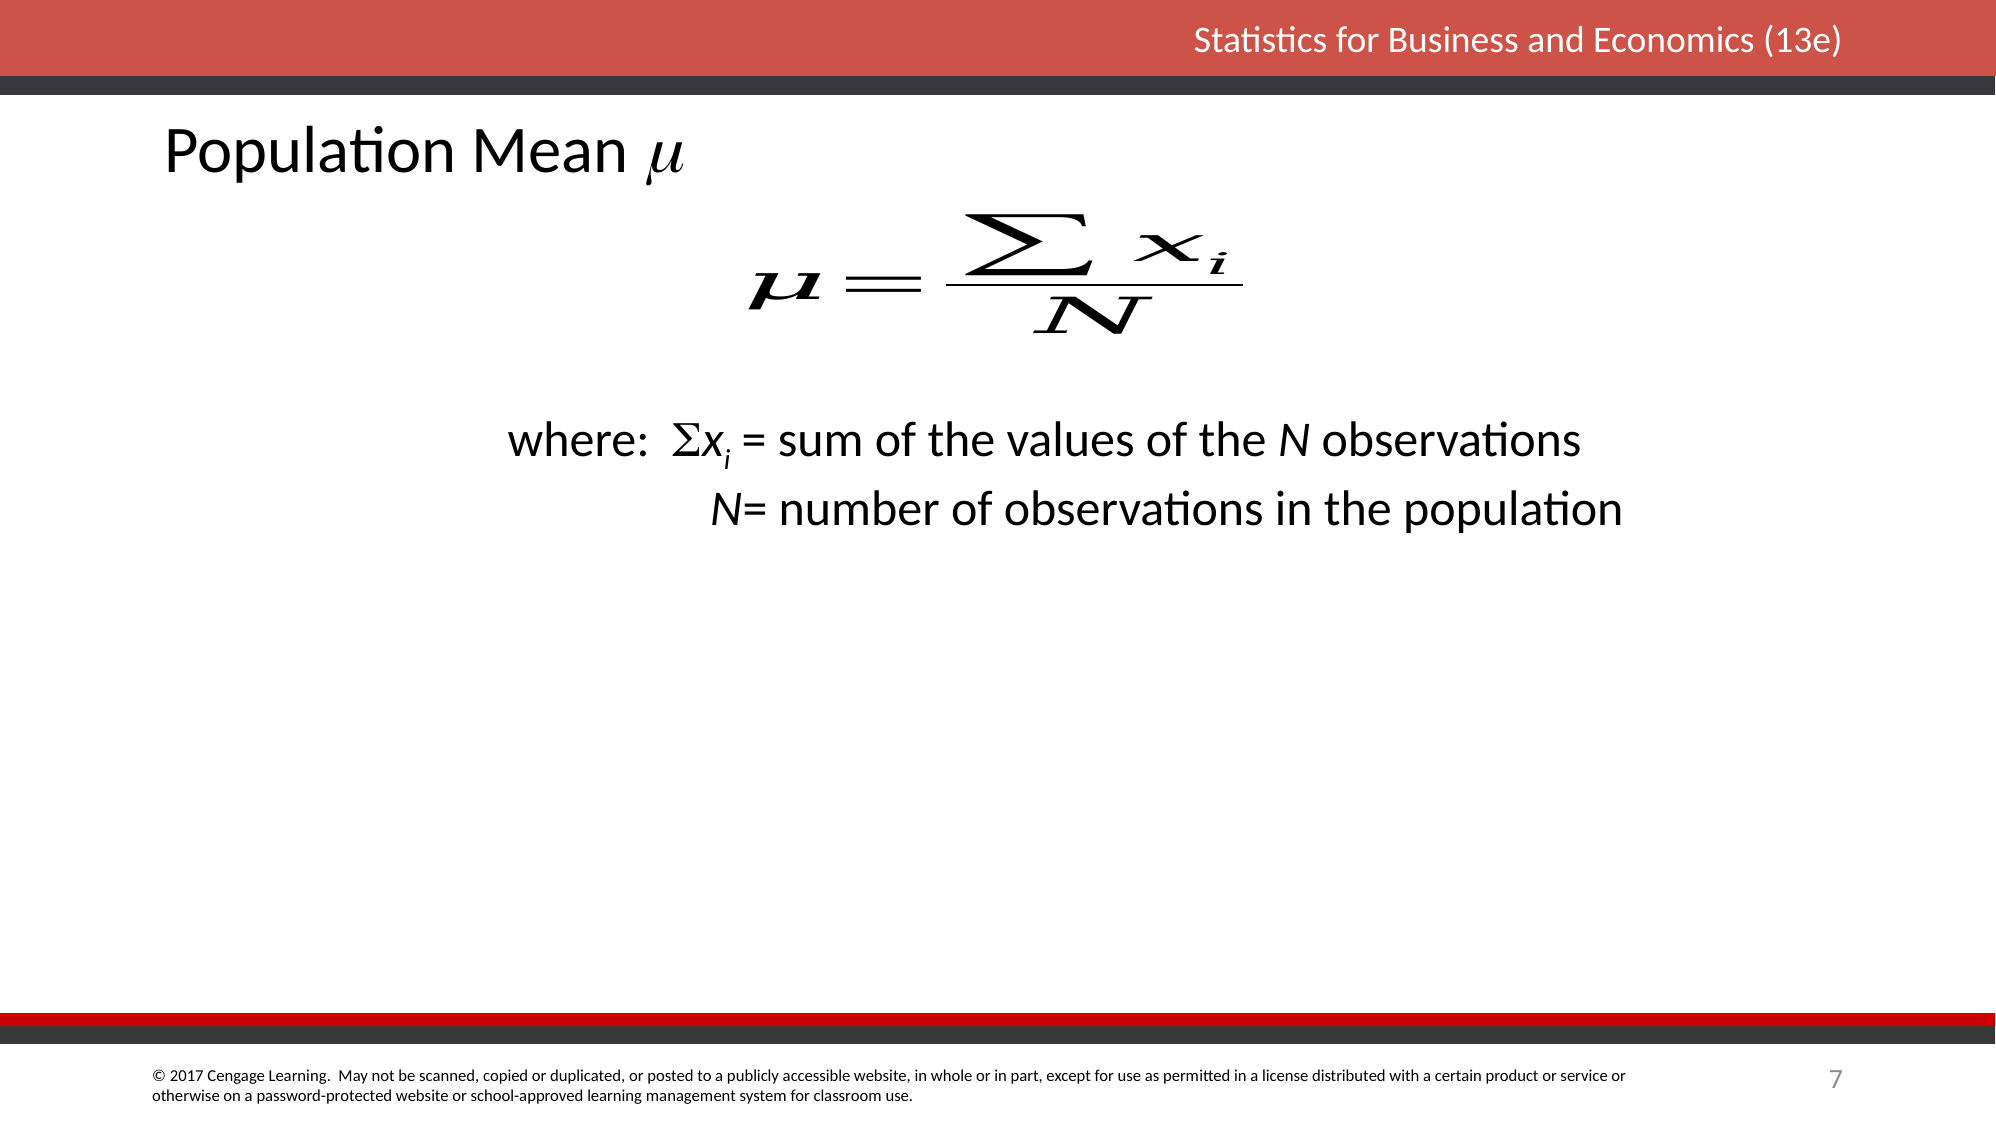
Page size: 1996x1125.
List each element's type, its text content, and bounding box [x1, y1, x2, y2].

slide_number 7 [1755, 1057, 1858, 1103]
picture [0, 76, 1996, 95]
text_box Population Mean m [149, 92, 1846, 200]
text_box where: Sxi = sum of the values of the N observations N= number of observations in the population [492, 399, 1701, 543]
picture [0, 1027, 1996, 1044]
